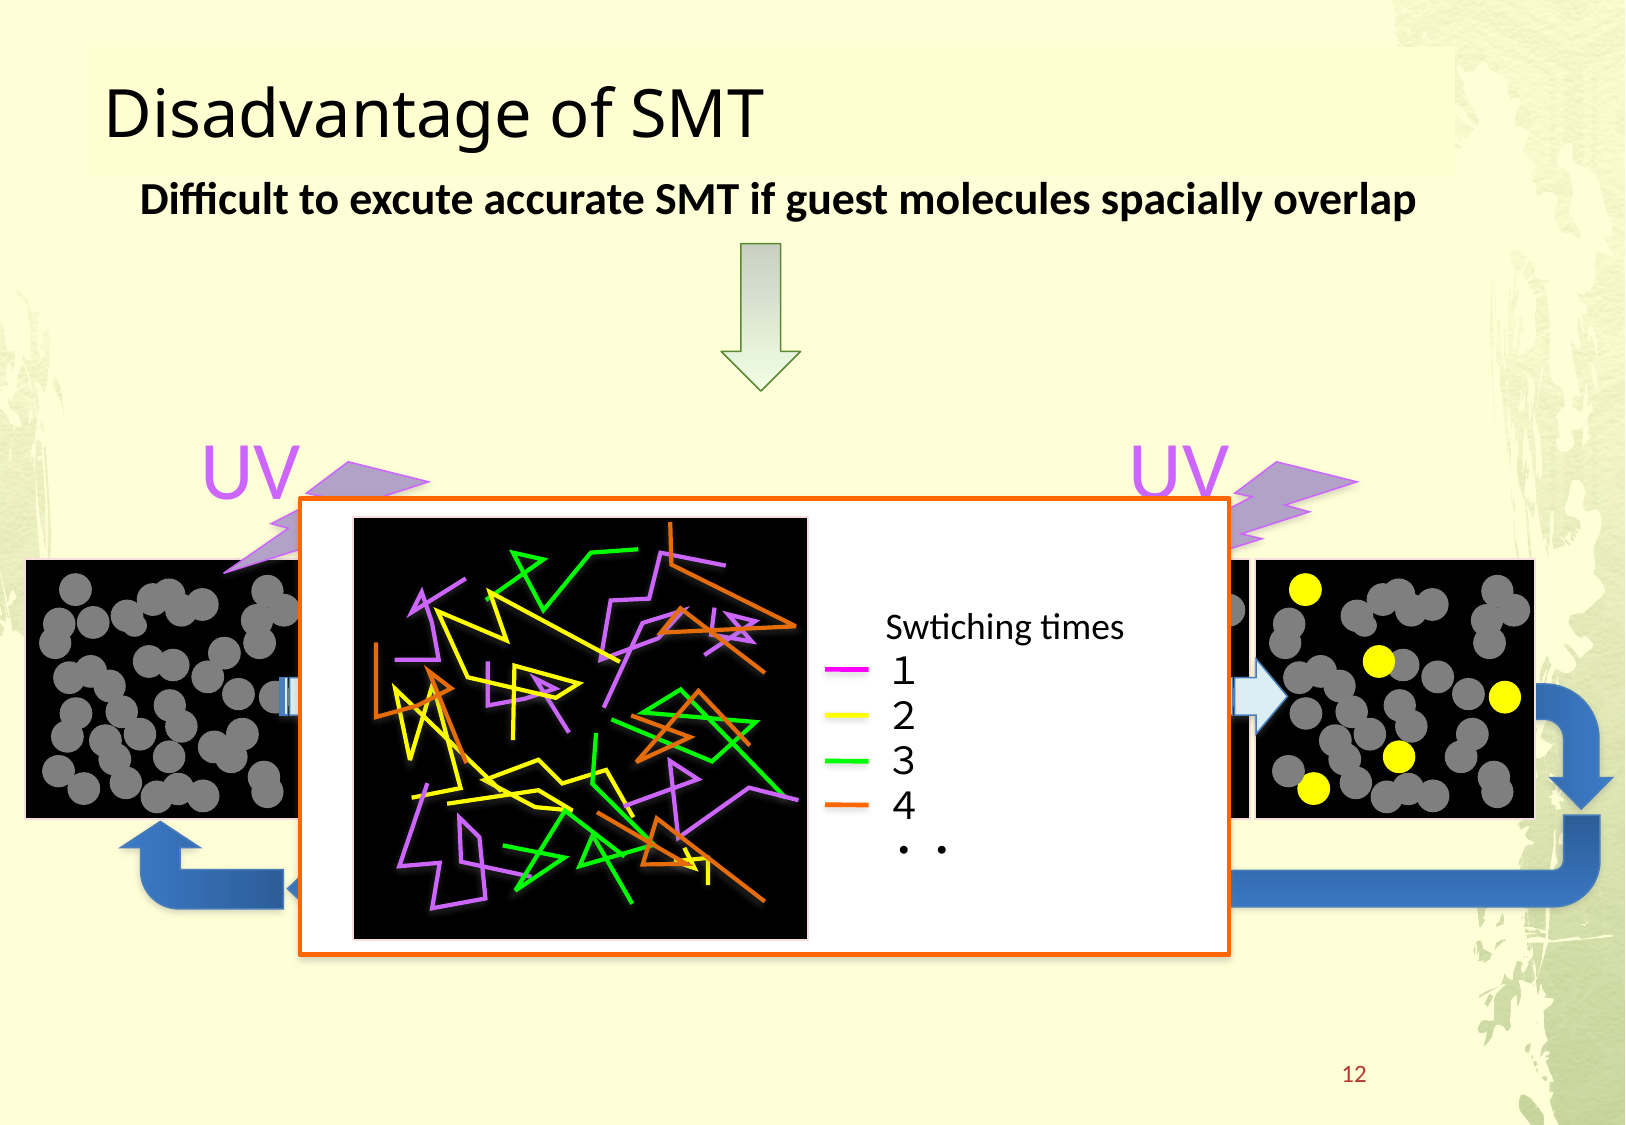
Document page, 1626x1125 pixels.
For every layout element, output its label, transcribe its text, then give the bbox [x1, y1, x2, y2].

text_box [1254, 558, 1535, 820]
slide_number 12 [1164, 1042, 1544, 1103]
text_box [720, 242, 802, 392]
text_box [1241, 683, 1613, 922]
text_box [24, 558, 290, 820]
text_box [120, 836, 290, 922]
title Disadvantage of SMT [88, 46, 1455, 176]
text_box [299, 498, 1230, 955]
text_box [183, 408, 429, 574]
text_box Difficult to excute accurate SMT if guest molecules spacially overlap [125, 161, 1433, 231]
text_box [1112, 408, 1358, 574]
